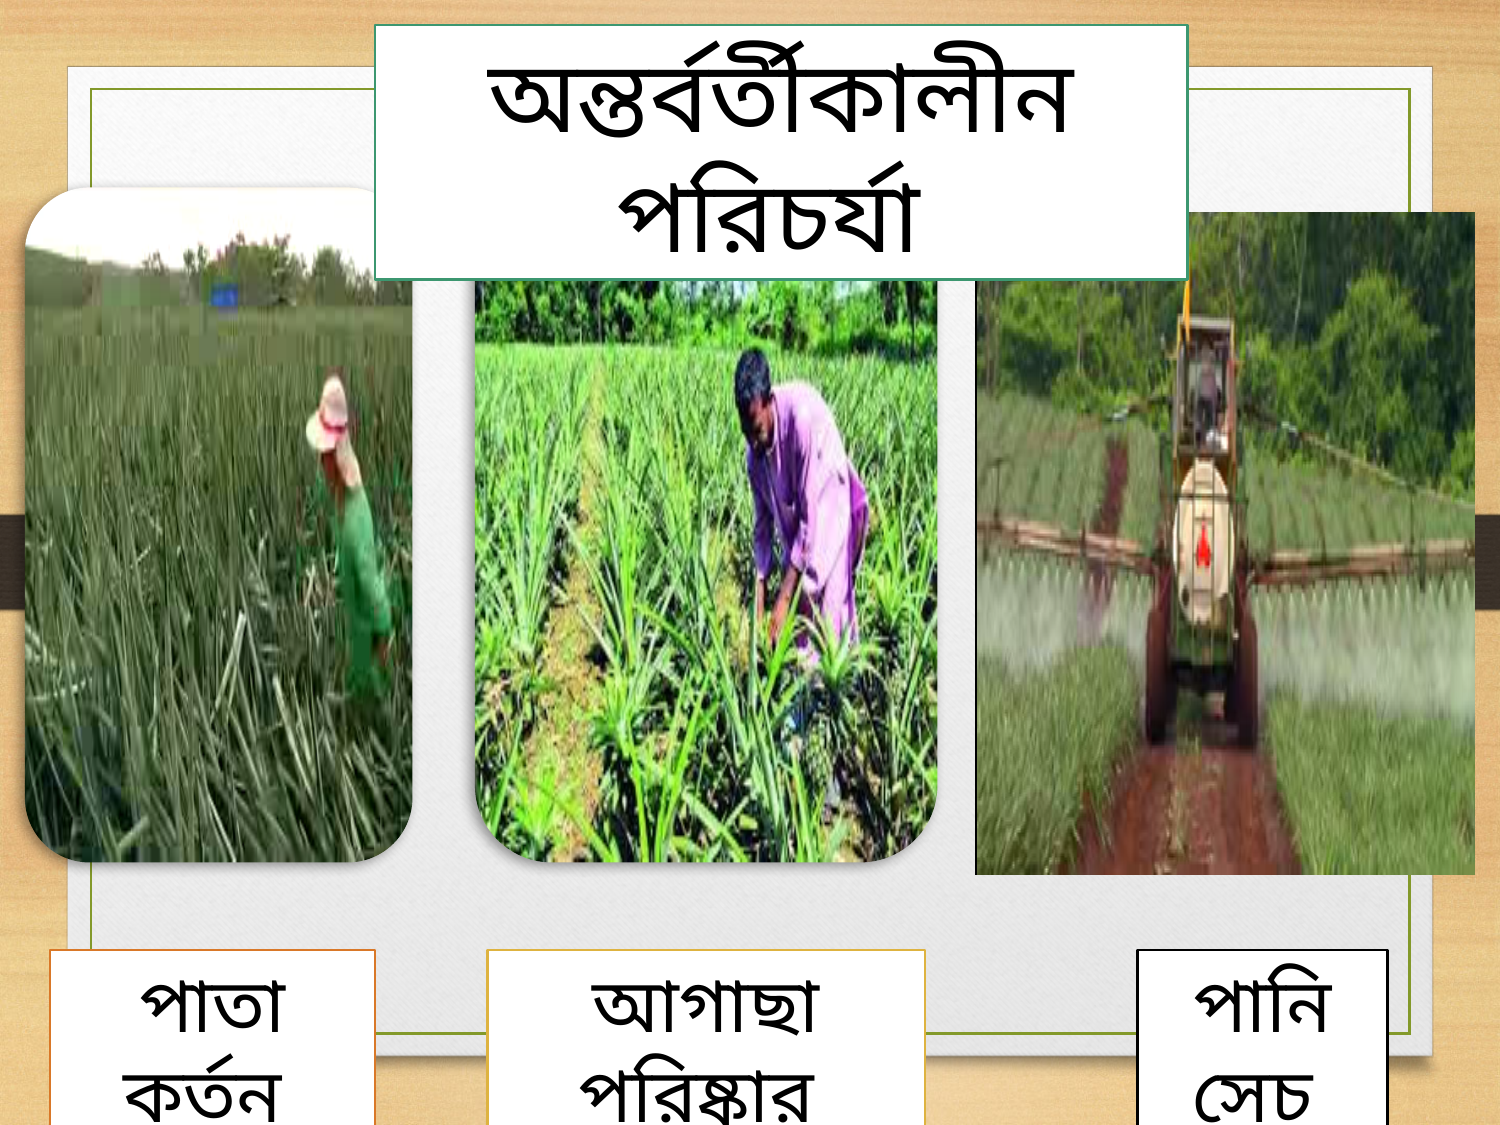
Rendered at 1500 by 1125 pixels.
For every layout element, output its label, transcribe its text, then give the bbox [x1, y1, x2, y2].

picture [376, 1035, 486, 1125]
picture [0, 0, 1500, 1125]
picture [926, 1035, 1136, 1125]
text_box পানি সেচ [1136, 949, 1389, 1125]
text_box পাতা কর্তন [49, 949, 376, 1125]
text_box অন্তর্বর্তীকালীন পরিচর্যা [374, 24, 1189, 281]
text_box আগাছা পরিষ্কার [486, 949, 926, 1125]
